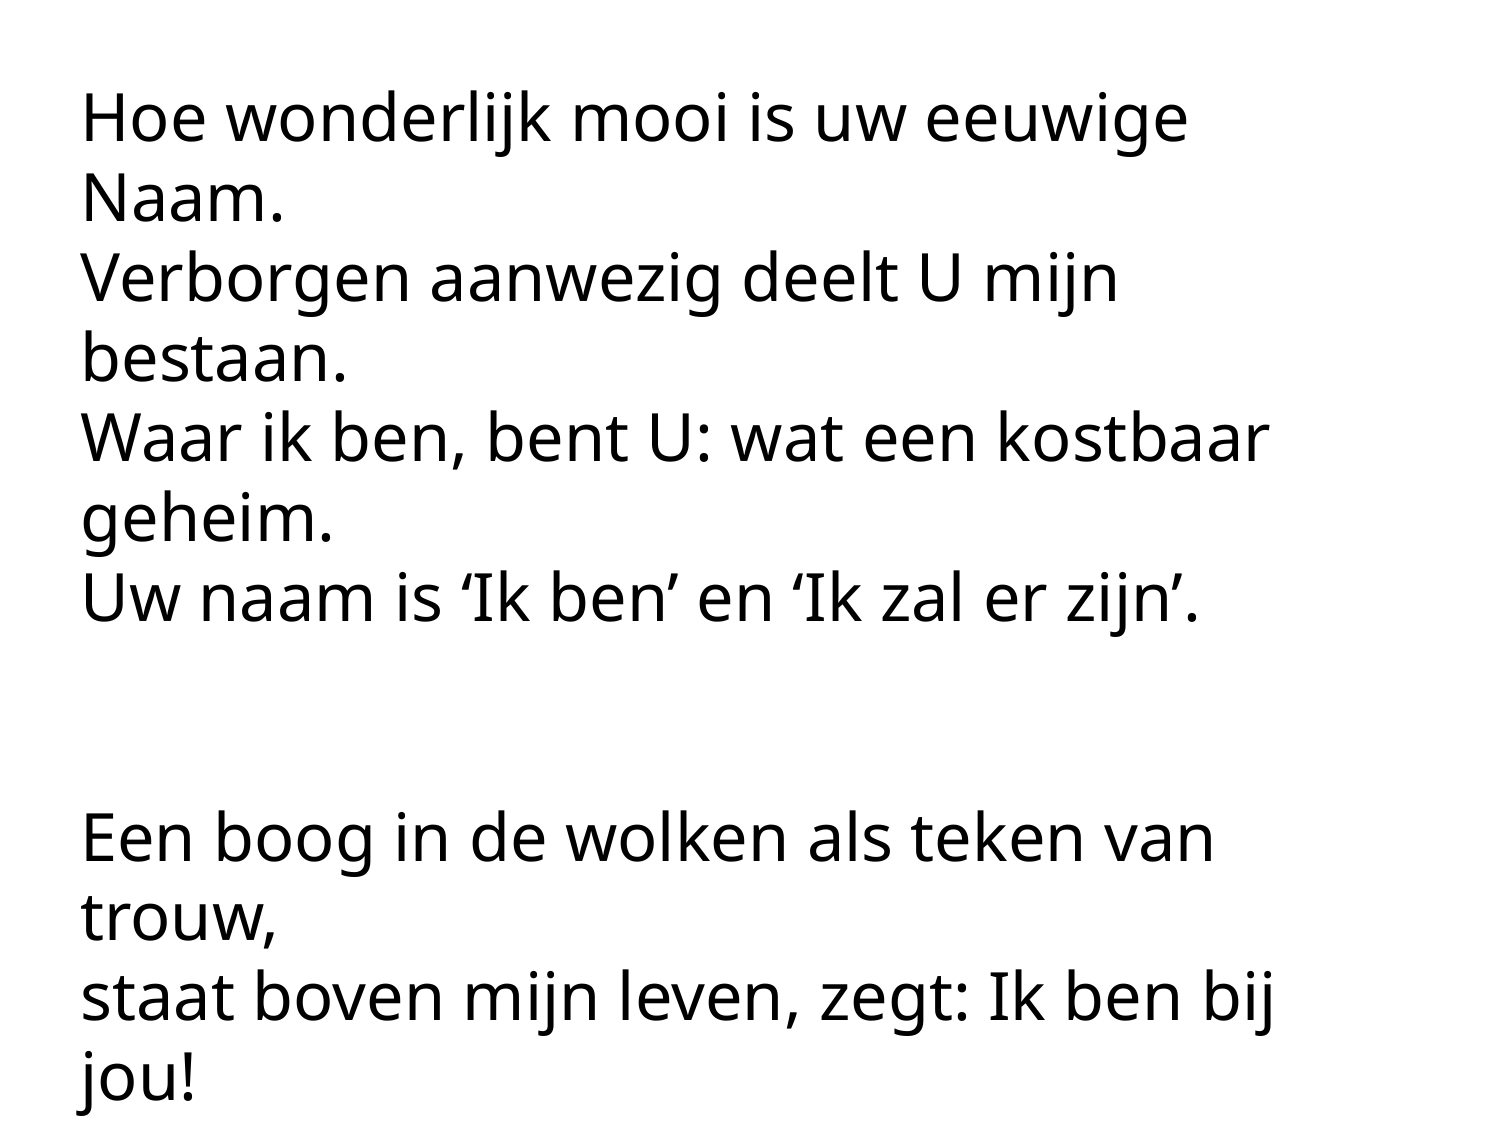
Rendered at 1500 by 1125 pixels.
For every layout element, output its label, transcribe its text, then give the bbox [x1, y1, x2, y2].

text_box Hoe wonderlijk mooi is uw eeuwige Naam. Verborgen aanwezig deelt U mijn bestaan. Waar ik ben, bent U: wat een kostbaar geheim. Uw naam is ‘Ik ben’ en ‘Ik zal er zijn’. Een boog in de wolken als teken van trouw, staat boven mijn leven, zegt: Ik ben bij jou! In tijden van vreugde, maar ook van verdriet, ben ik bij U veilig, U die mij ziet. [65, 67, 1418, 1125]
